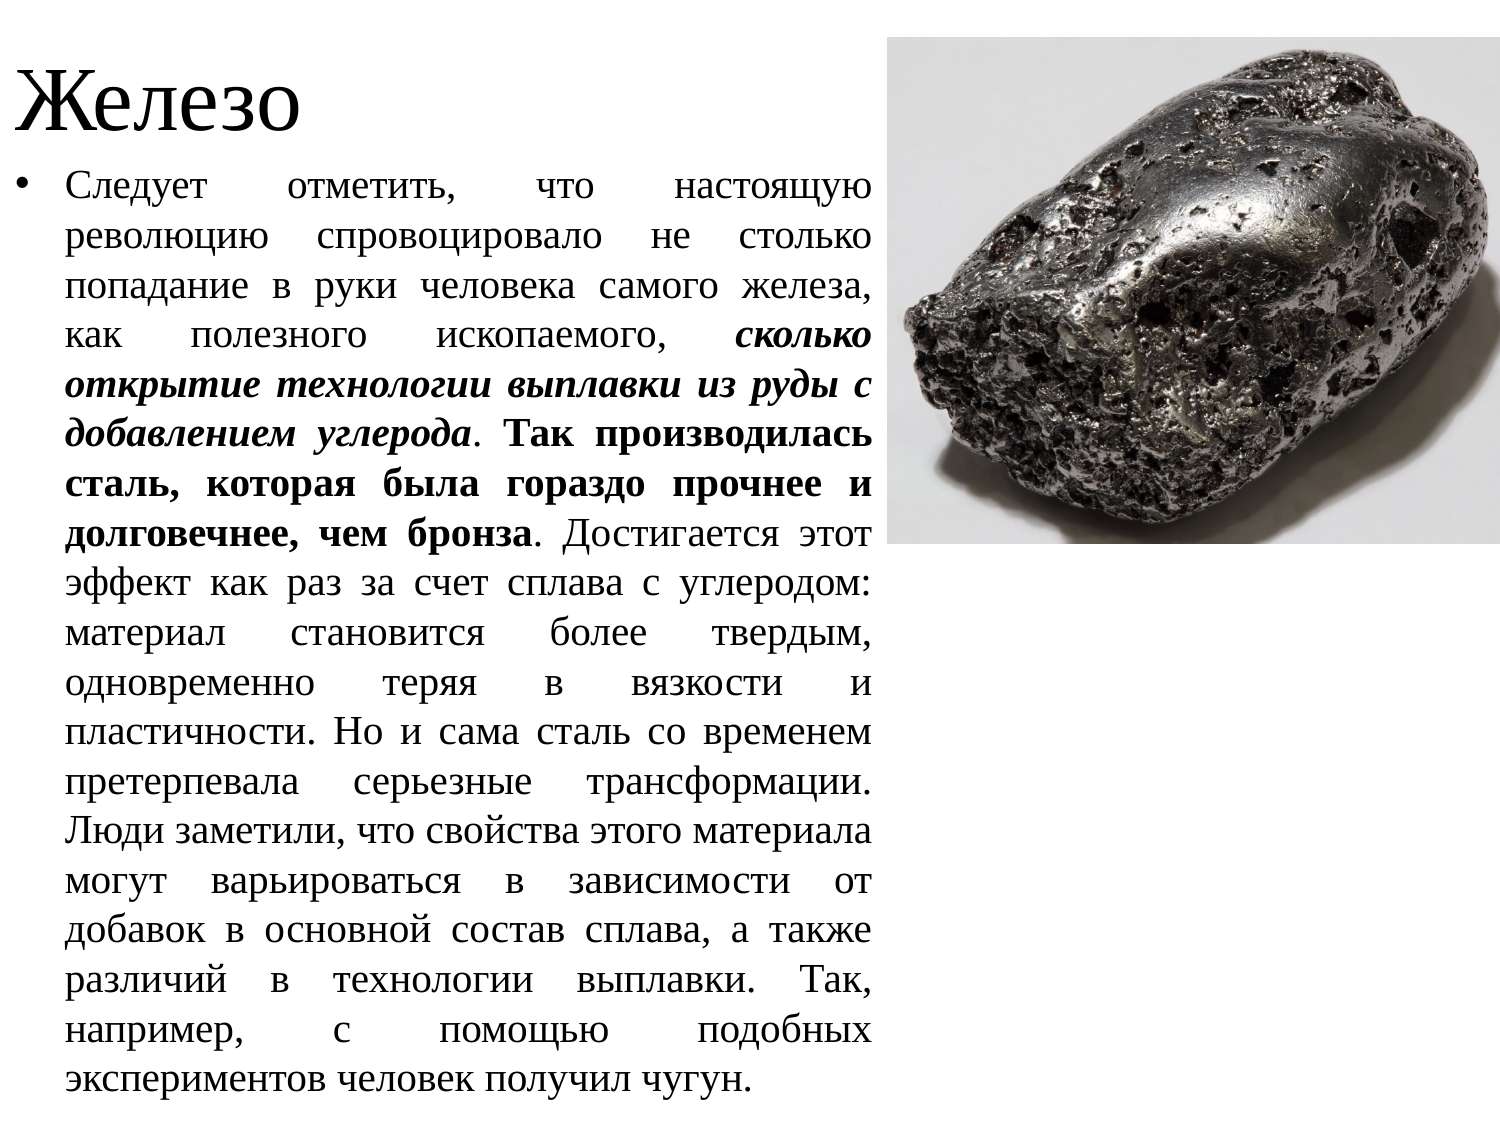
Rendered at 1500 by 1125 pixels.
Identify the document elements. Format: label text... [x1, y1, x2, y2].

picture [887, 37, 1500, 544]
list Следует отметить, что настоящую революцию спровоцировало не столько попадание в руки человека самого железа, как полезного ископаемого, сколько открытие технологии выплавки из руды с добавлением углерода. Так производилась сталь, которая была гораздо прочнее и долговечнее, чем бронза. Достигается этот эффект как раз за счет сплава с углеродом: материал становится более твердым, одновременно теряя в вязкости и пластичности. Но и сама сталь со временем претерпевала серьезные трансформации. Люди заметили, что свойства этого материала могут варьироваться в зависимости от добавок в основной состав сплава, а также различий в технологии выплавки. Так, например, с помощью подобных экспериментов человек получил чугун. [0, 149, 888, 1125]
title Железо [0, 0, 1350, 149]
